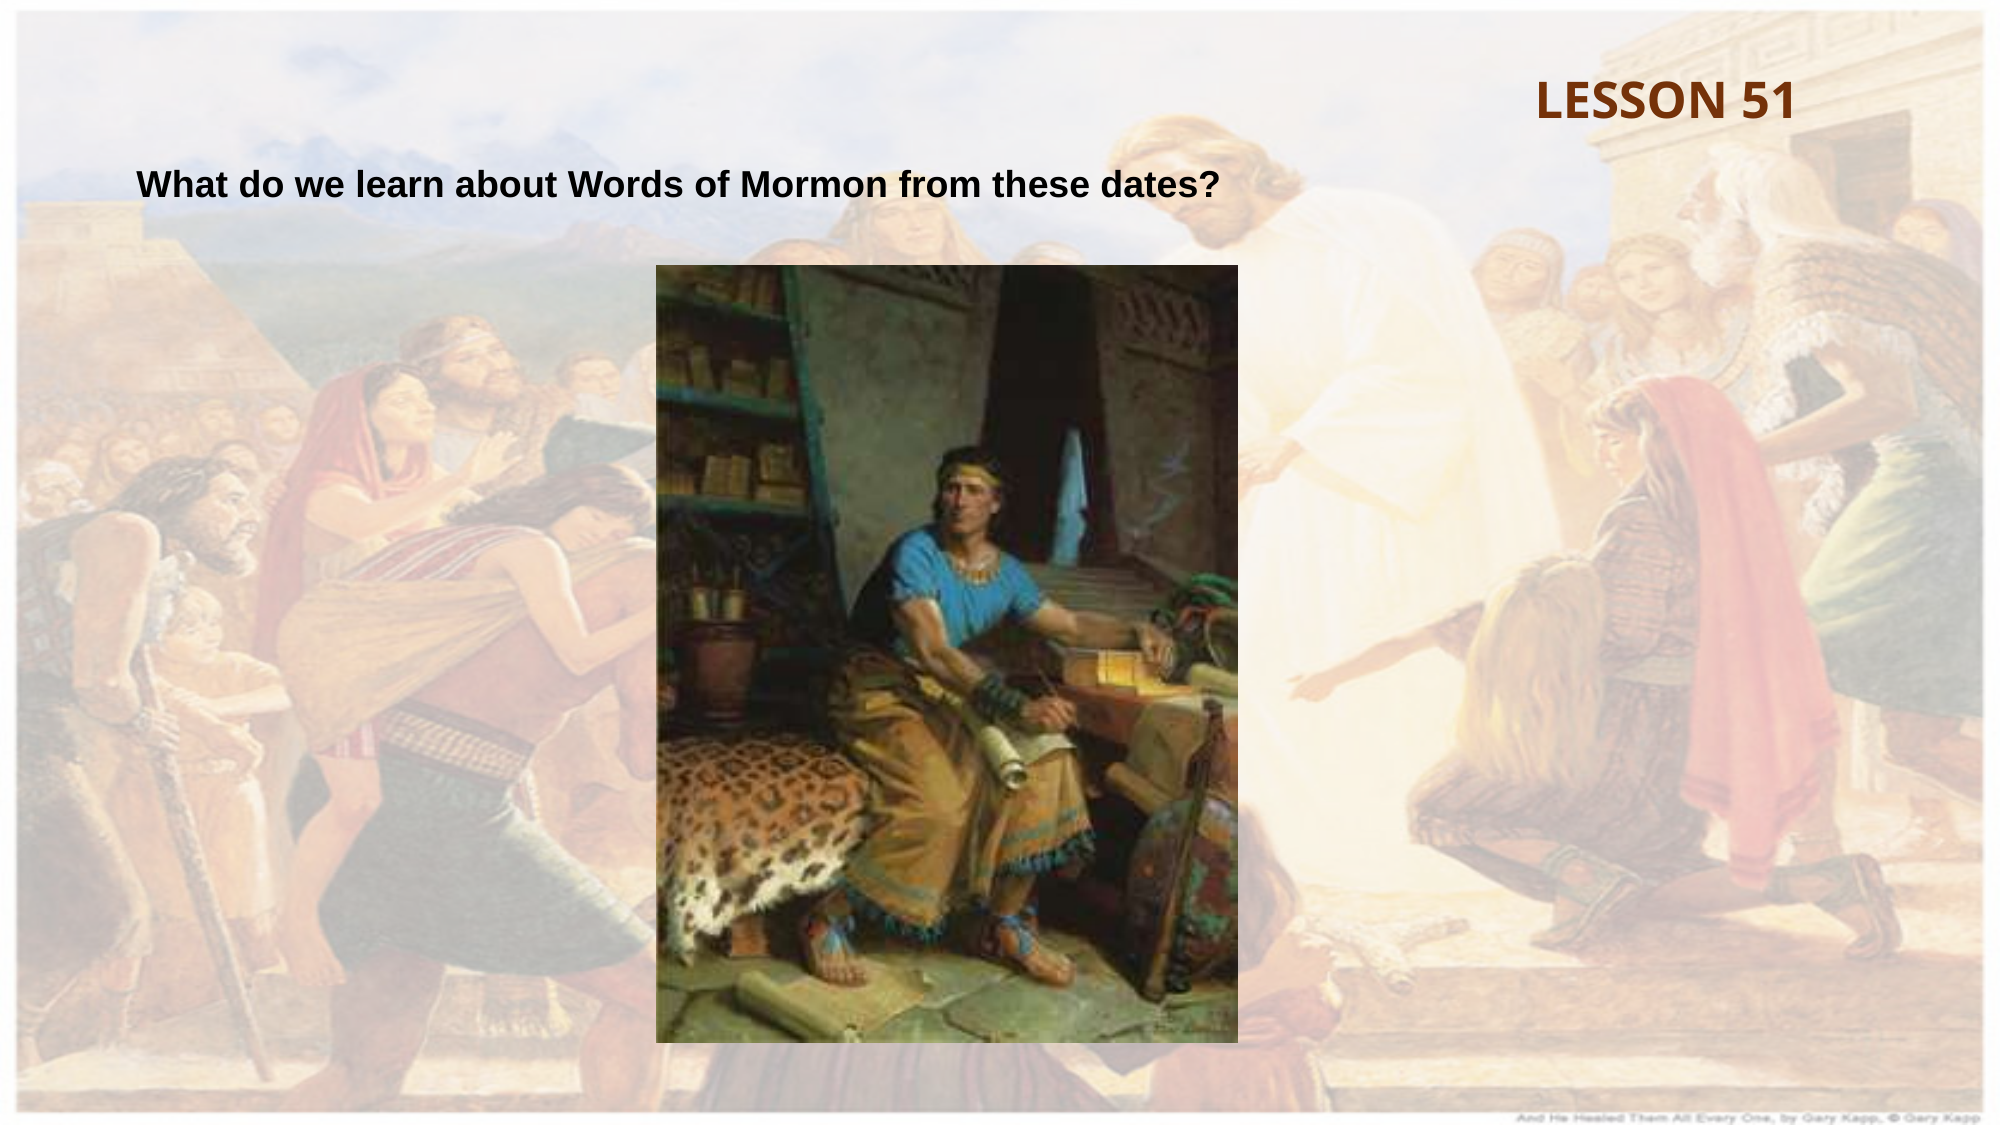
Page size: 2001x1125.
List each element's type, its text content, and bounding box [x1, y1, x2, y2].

text_box LESSON 51 [1519, 60, 1829, 183]
picture [656, 264, 1238, 1043]
text_box What do we learn about Words of Mormon from these dates? [121, 152, 1255, 212]
